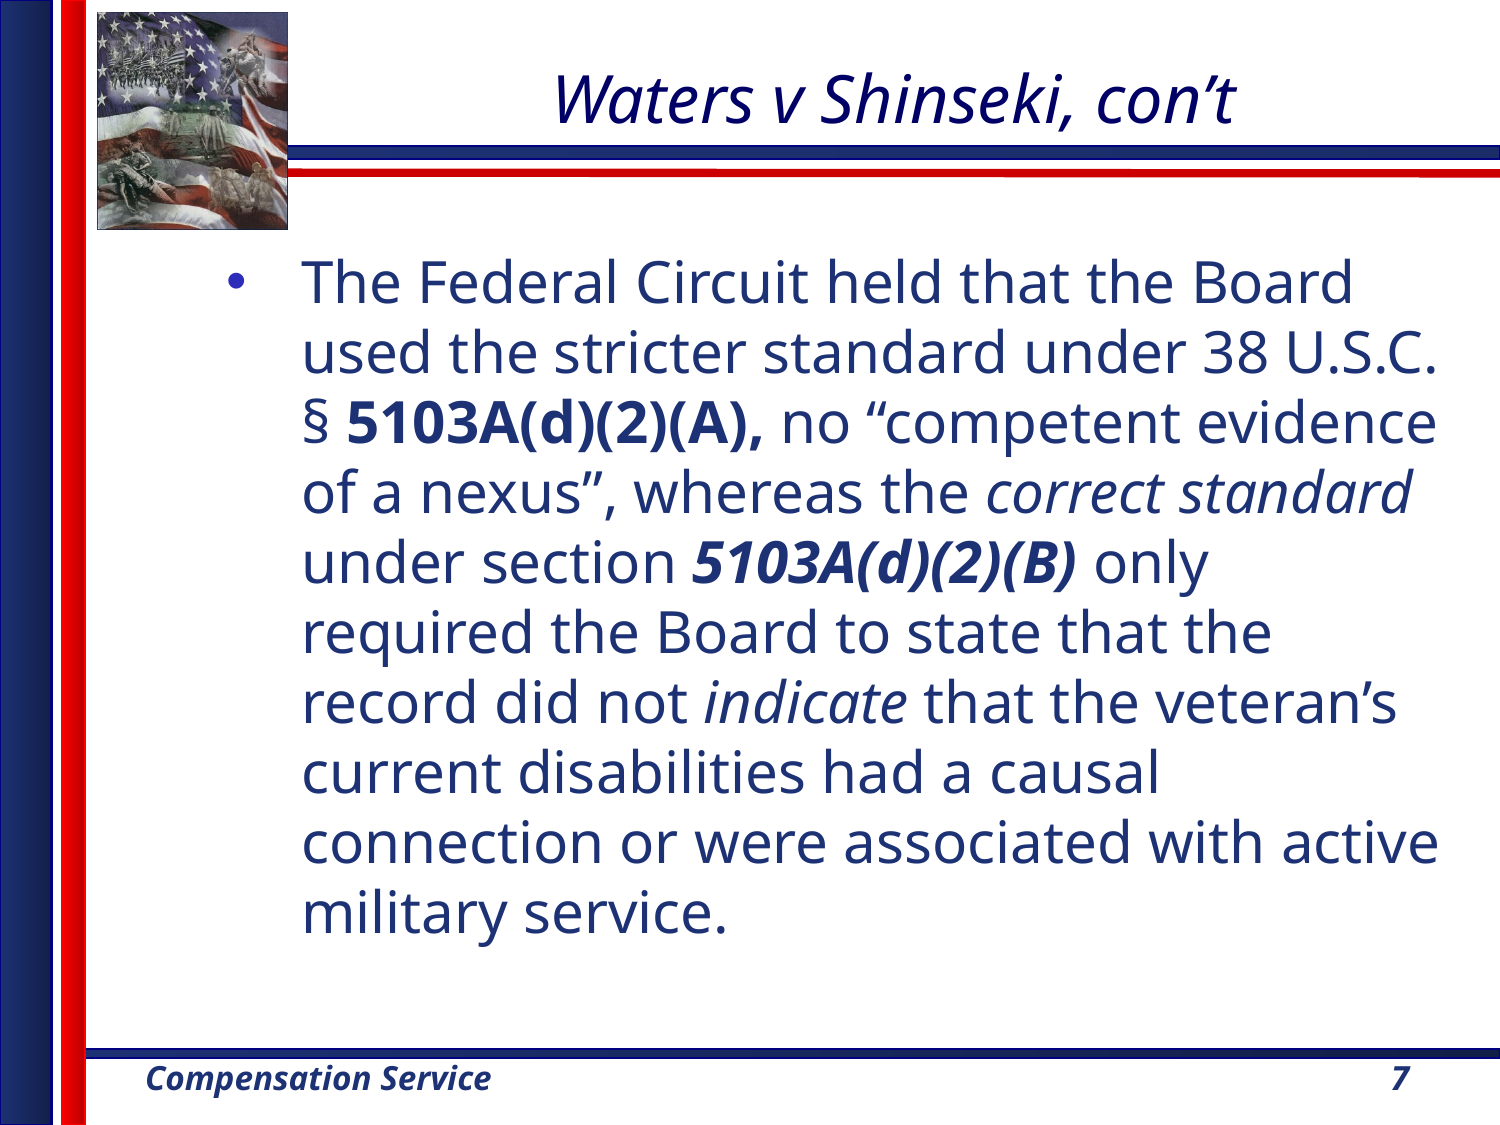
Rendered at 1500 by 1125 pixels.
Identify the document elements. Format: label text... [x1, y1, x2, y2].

title Waters v Shinseki, con’t [287, 0, 1500, 146]
picture [97, 12, 288, 230]
list The Federal Circuit held that the Board used the stricter standard under 38 U.S.C. § 5103A(d)(2)(A), no “competent evidence of a nexus”, whereas the correct standard under section 5103A(d)(2)(B) only required the Board to state that the record did not indicate that the veteran’s current disabilities had a causal connection or were associated with active military service. [211, 237, 1465, 993]
slide_number 7 [1299, 1042, 1500, 1118]
